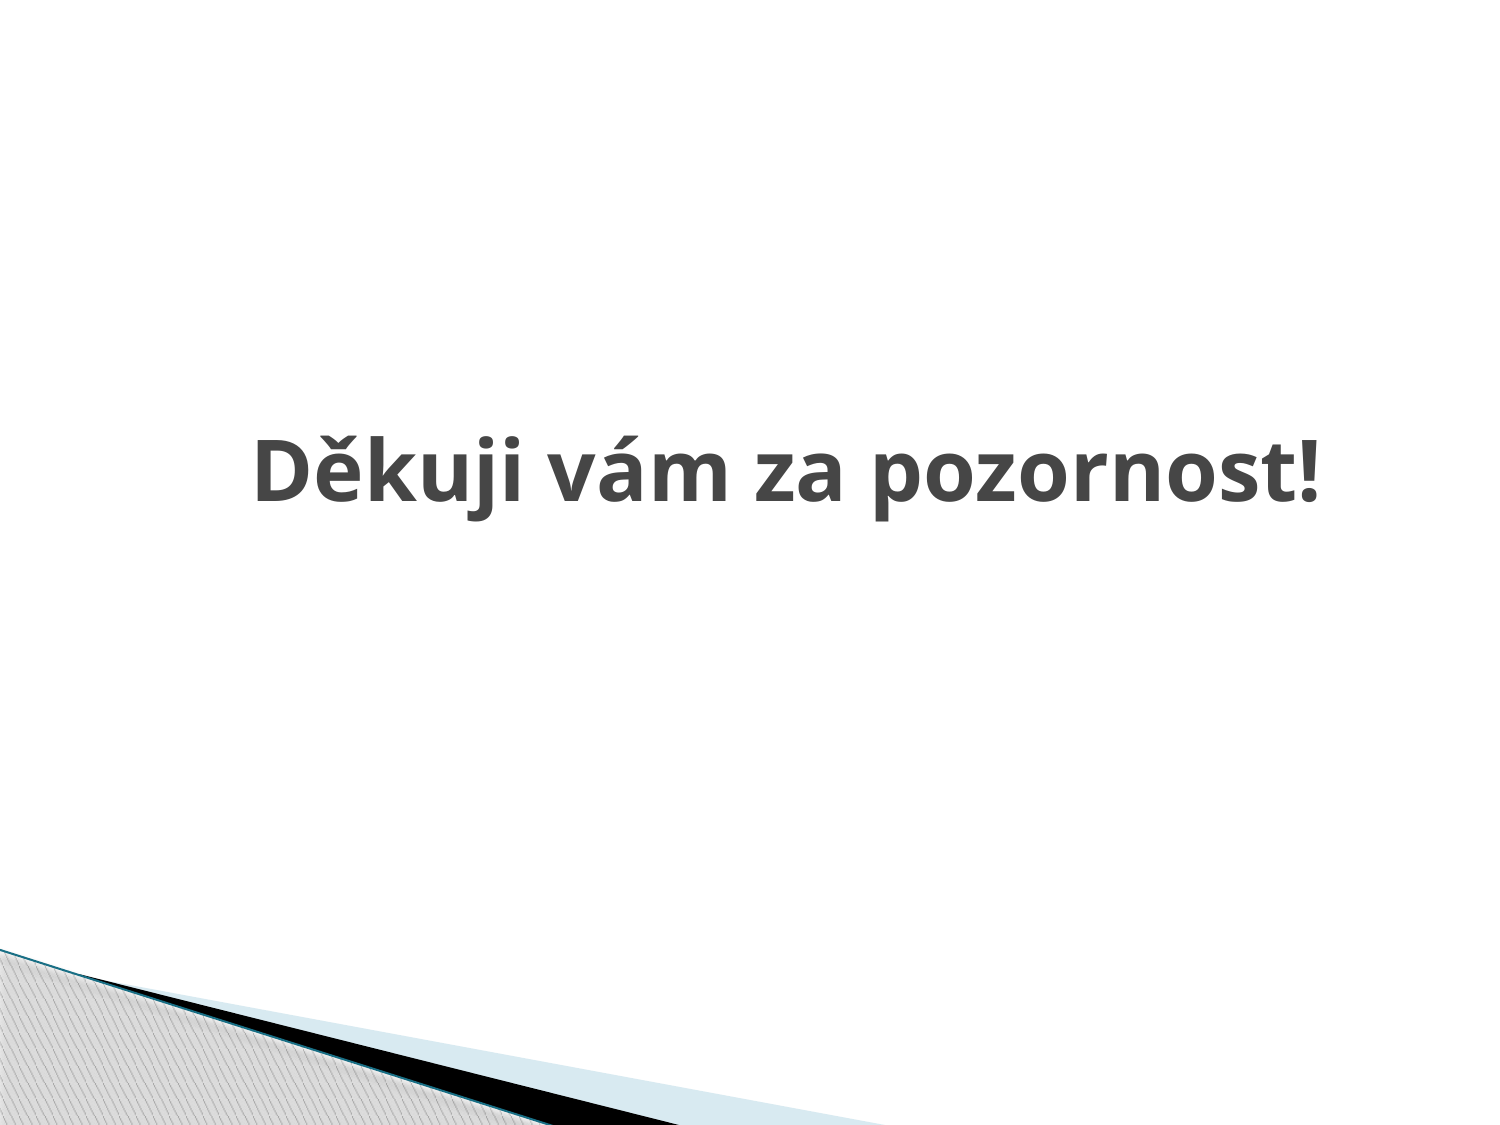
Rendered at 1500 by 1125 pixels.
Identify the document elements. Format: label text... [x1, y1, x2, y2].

title Děkuji vám za pozornost! [112, 373, 1463, 561]
